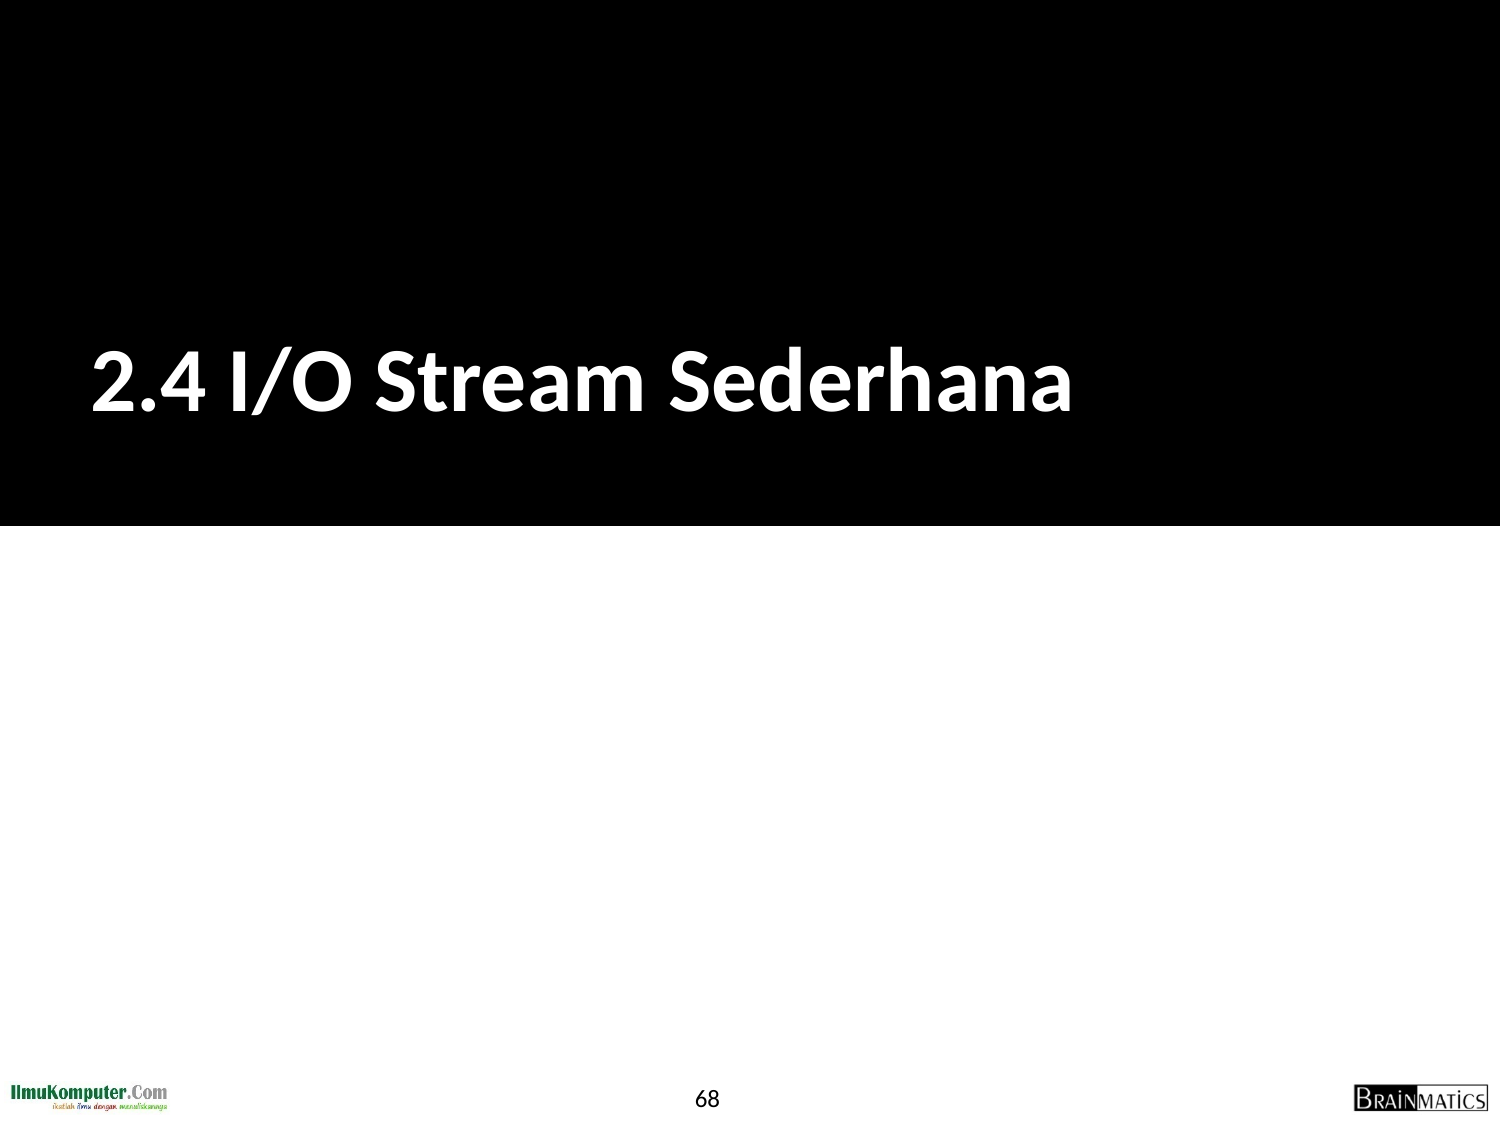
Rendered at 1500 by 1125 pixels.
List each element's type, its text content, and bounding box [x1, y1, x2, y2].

picture [1351, 1081, 1491, 1115]
title 2.4 I/O Stream Sederhana [74, 68, 1426, 438]
picture [4, 1081, 173, 1115]
